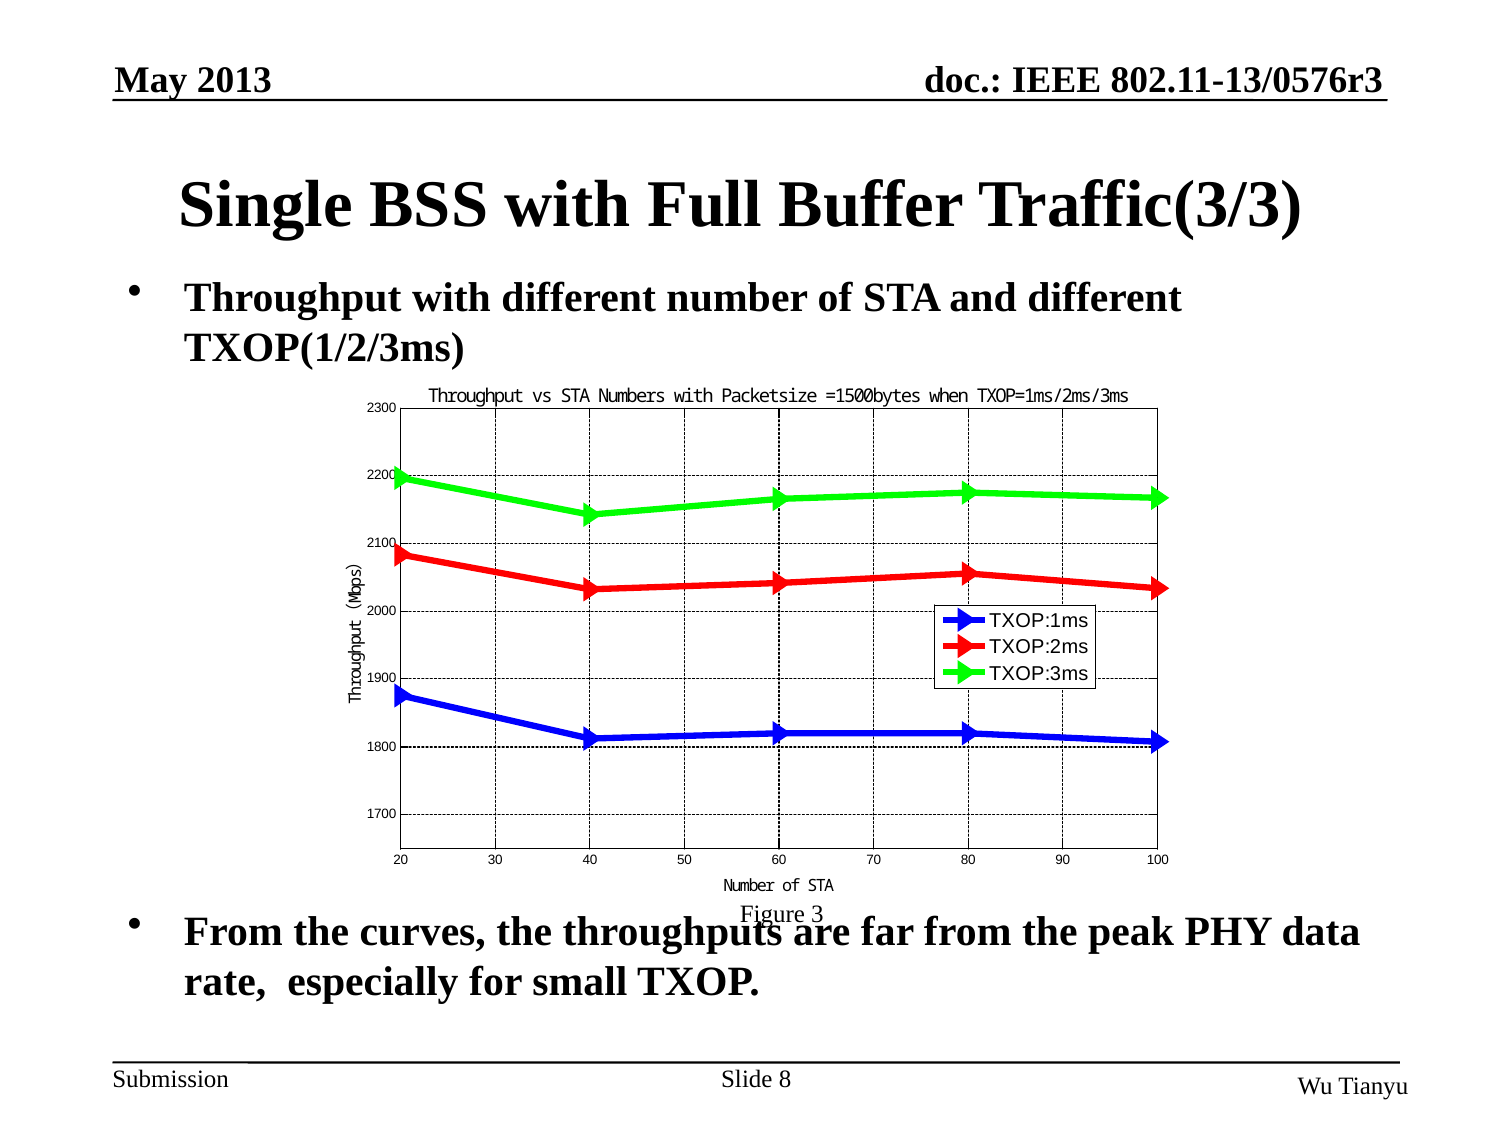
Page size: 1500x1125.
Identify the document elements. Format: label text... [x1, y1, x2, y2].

text_box Figure 3 [725, 917, 850, 936]
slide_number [114, 54, 310, 101]
list Throughput with different number of STA and different TXOP(1/2/3ms) From the curves, the throughputs are far from the peak PHY data rate, especially for small TXOP. [112, 288, 1388, 1050]
slide_number Slide 8 [712, 1061, 800, 1093]
picture [273, 368, 1251, 909]
text_box Wu Tianyu [1282, 1062, 1438, 1100]
title Single BSS with Full Buffer Traffic(3/3) [112, 112, 1388, 288]
